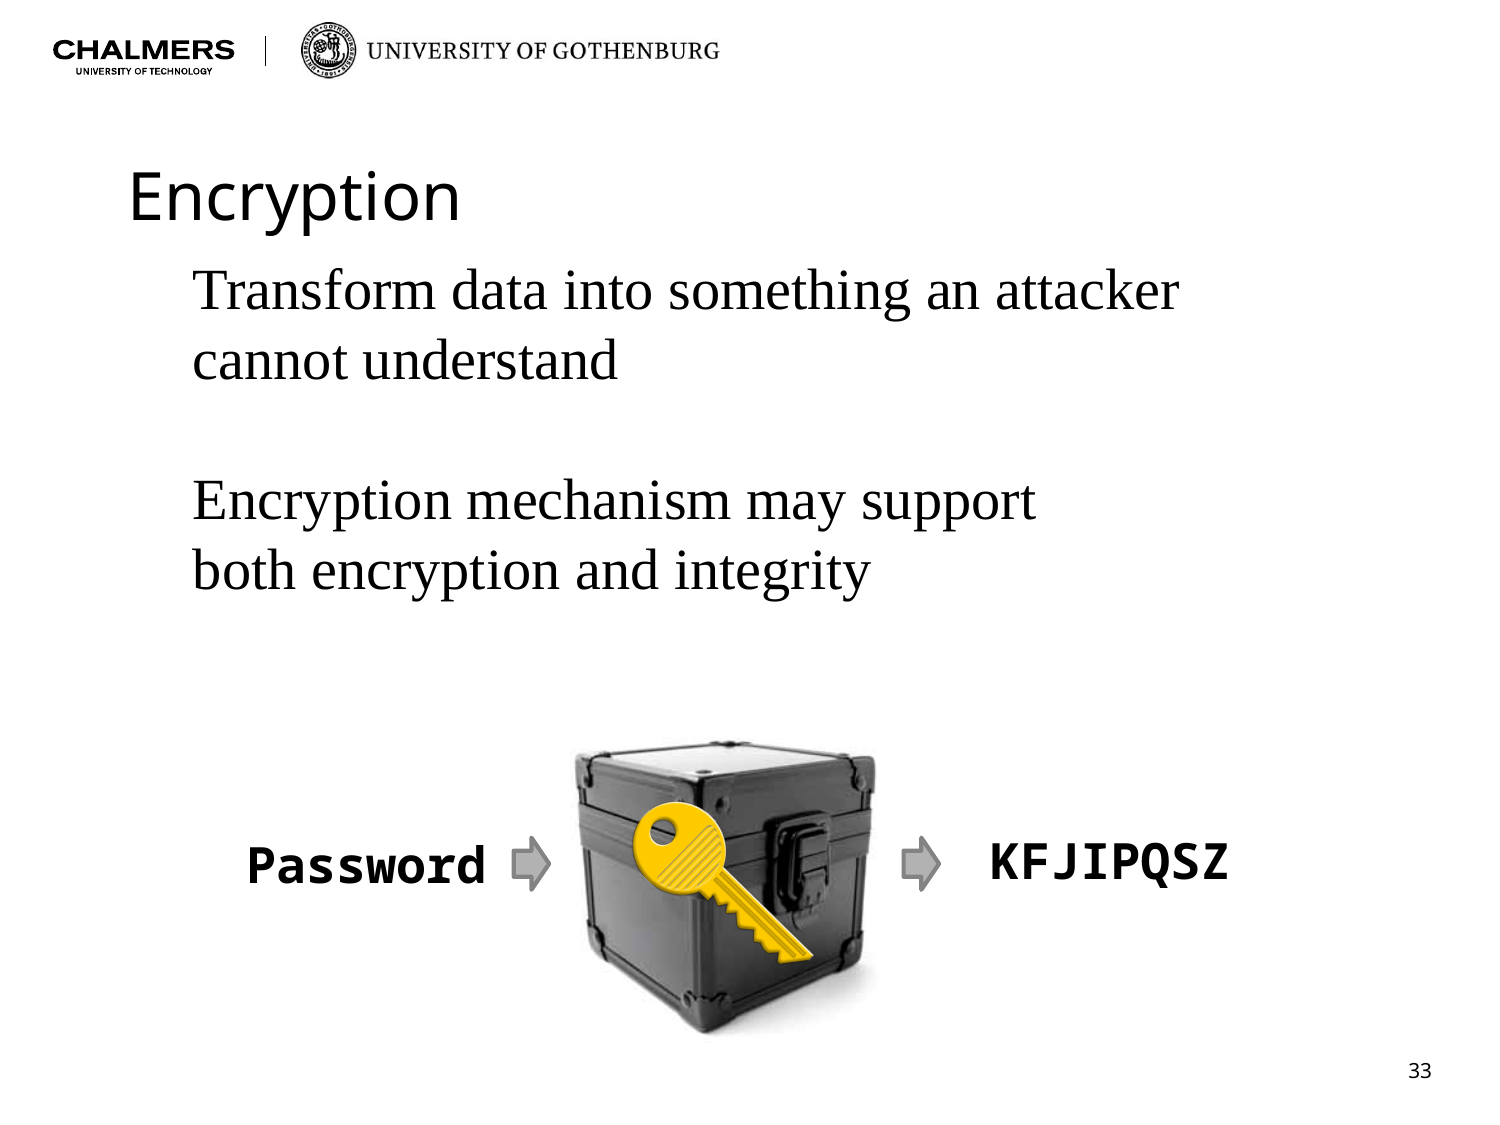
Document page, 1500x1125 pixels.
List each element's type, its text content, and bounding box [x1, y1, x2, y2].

text_box Password [231, 826, 402, 901]
title Encryption [112, 99, 1388, 288]
picture [301, 22, 720, 79]
slide_number 33 [1134, 1050, 1447, 1100]
text_box Transform data into something an attacker cannot understand Encryption mechanism may support both encryption and integrity [178, 243, 1210, 609]
text_box KFJIPQSZ [1051, 822, 1246, 898]
picture [407, 645, 1046, 1071]
